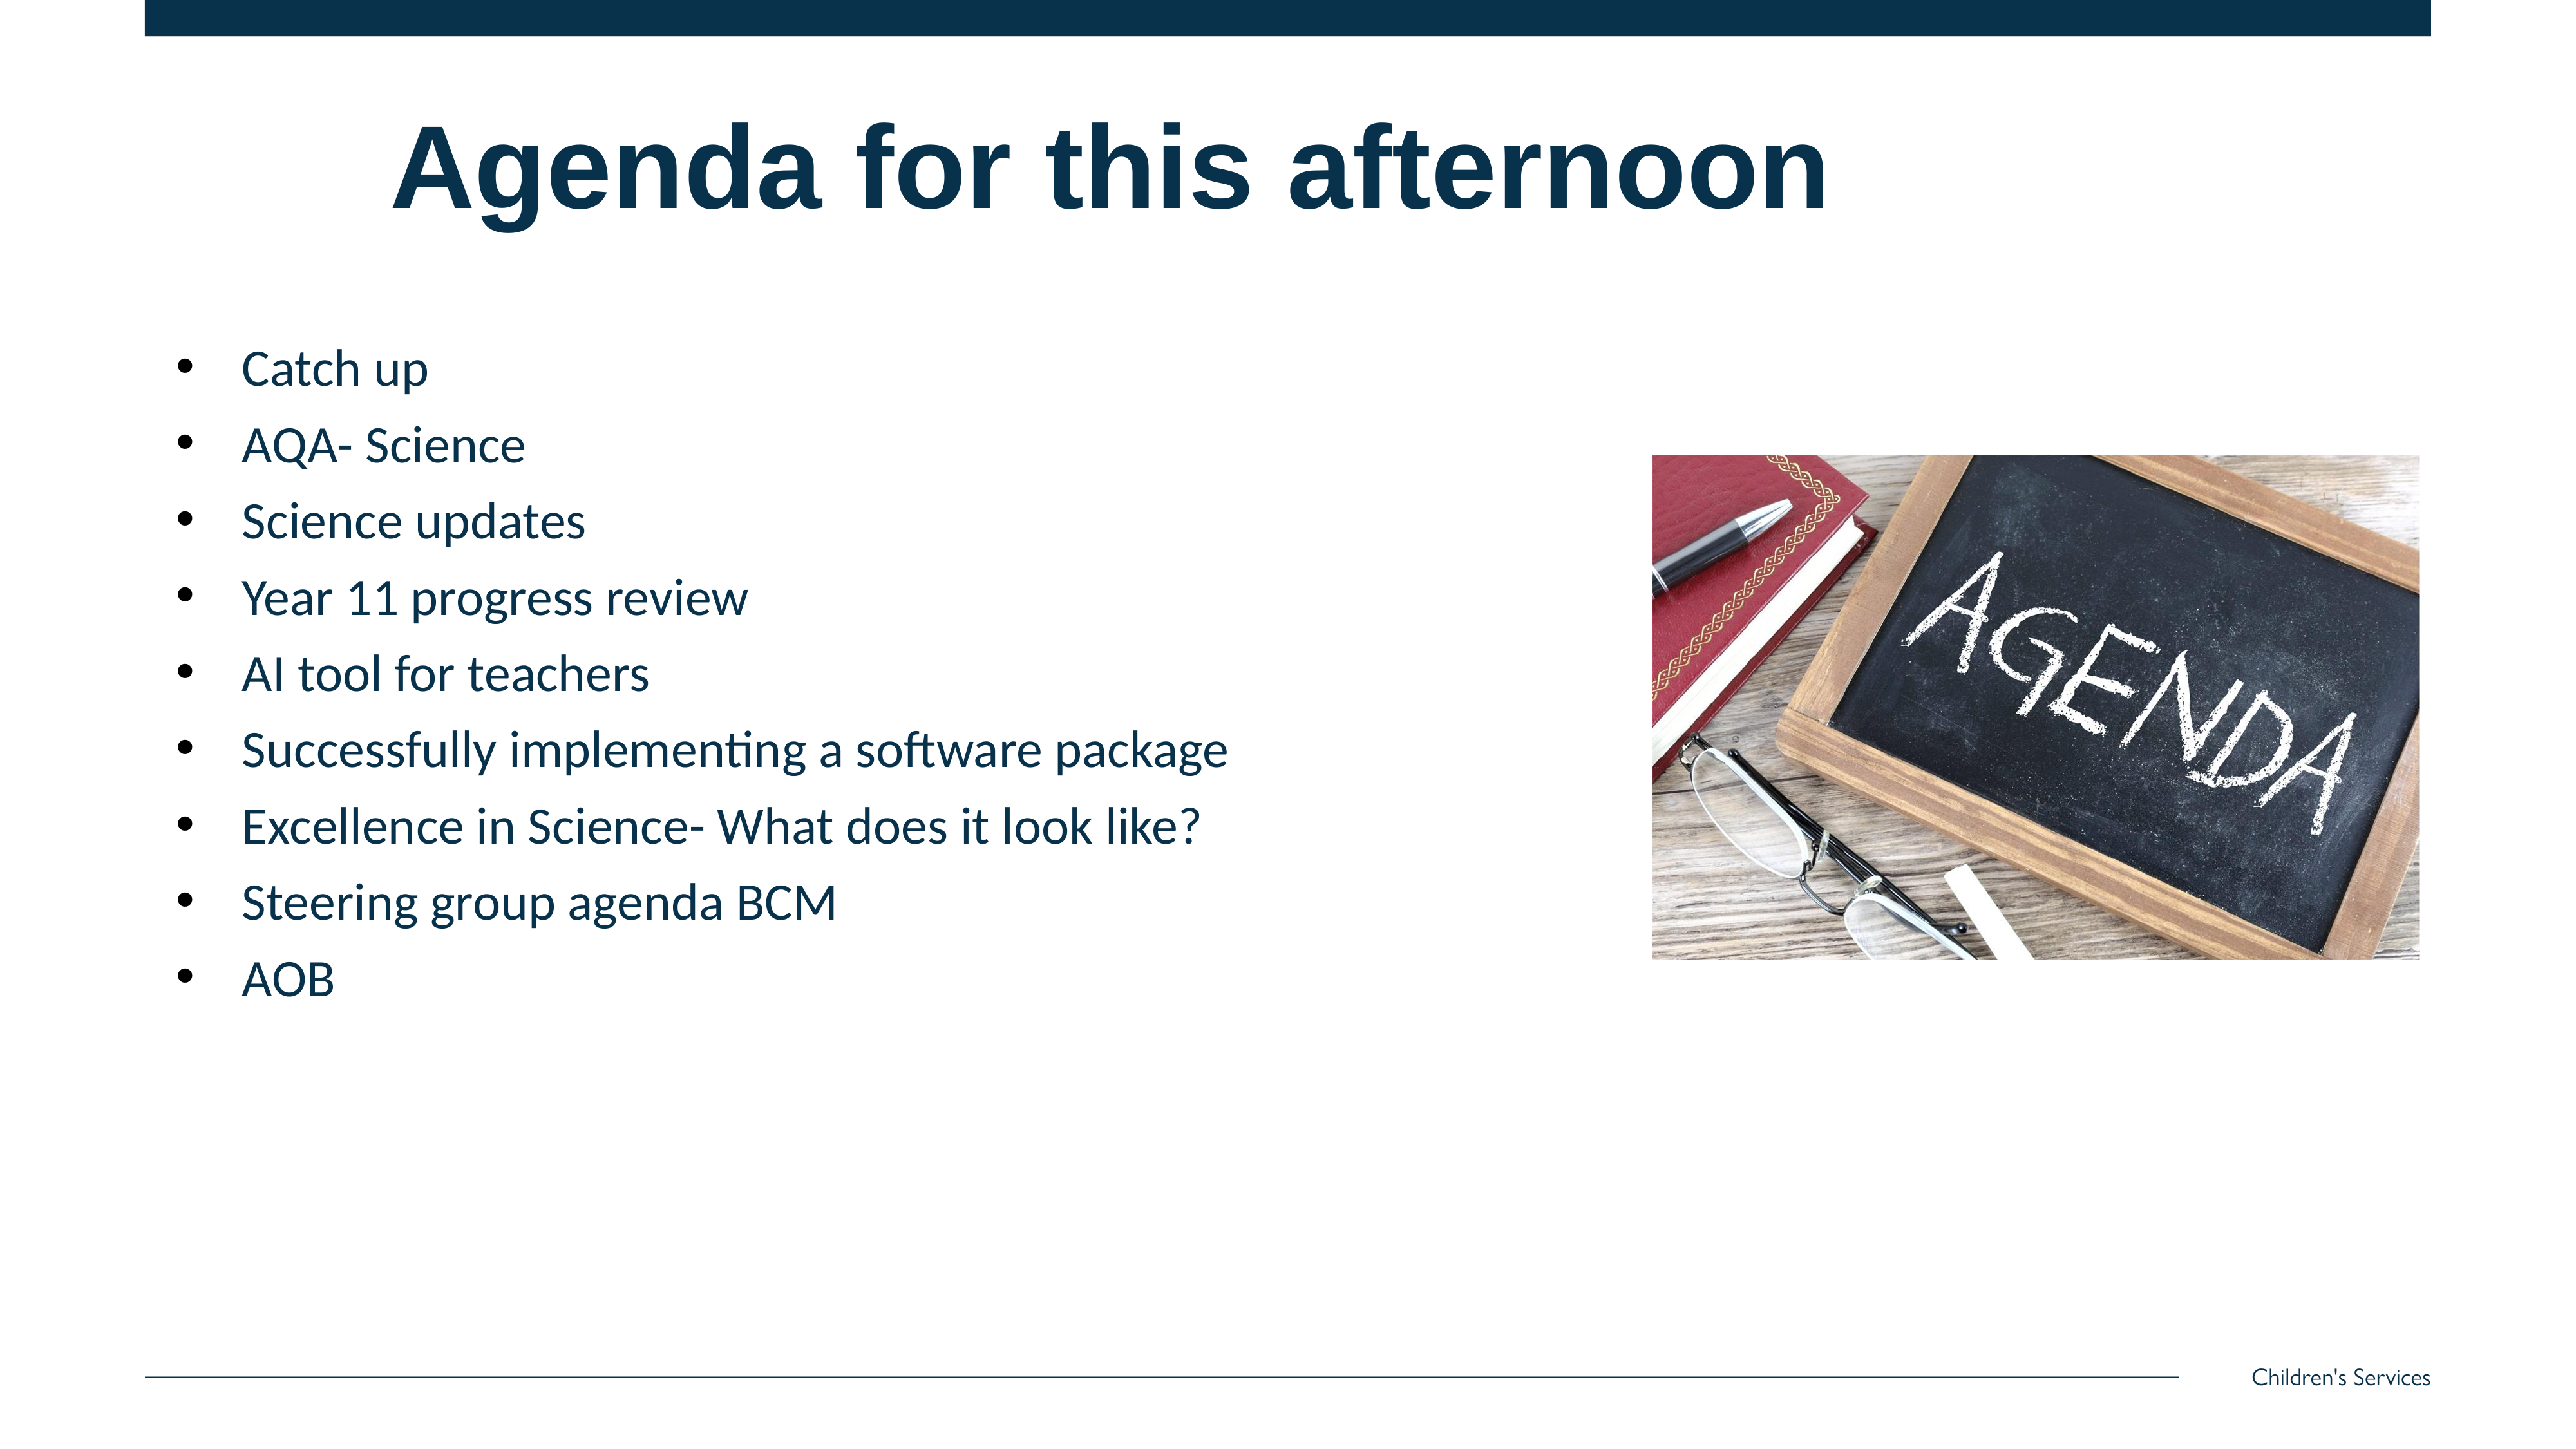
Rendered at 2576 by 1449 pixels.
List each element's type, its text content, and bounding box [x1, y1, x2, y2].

picture [0, 0, 2576, 1449]
title Agenda for this afternoon [370, 84, 2216, 239]
list Catch up AQA- Science Science updates Year 11 progress review AI tool for teachers Successfully implementing a software package Excellence in Science- What does it look like? Steering group agenda BCM AOB [156, 208, 1976, 1431]
